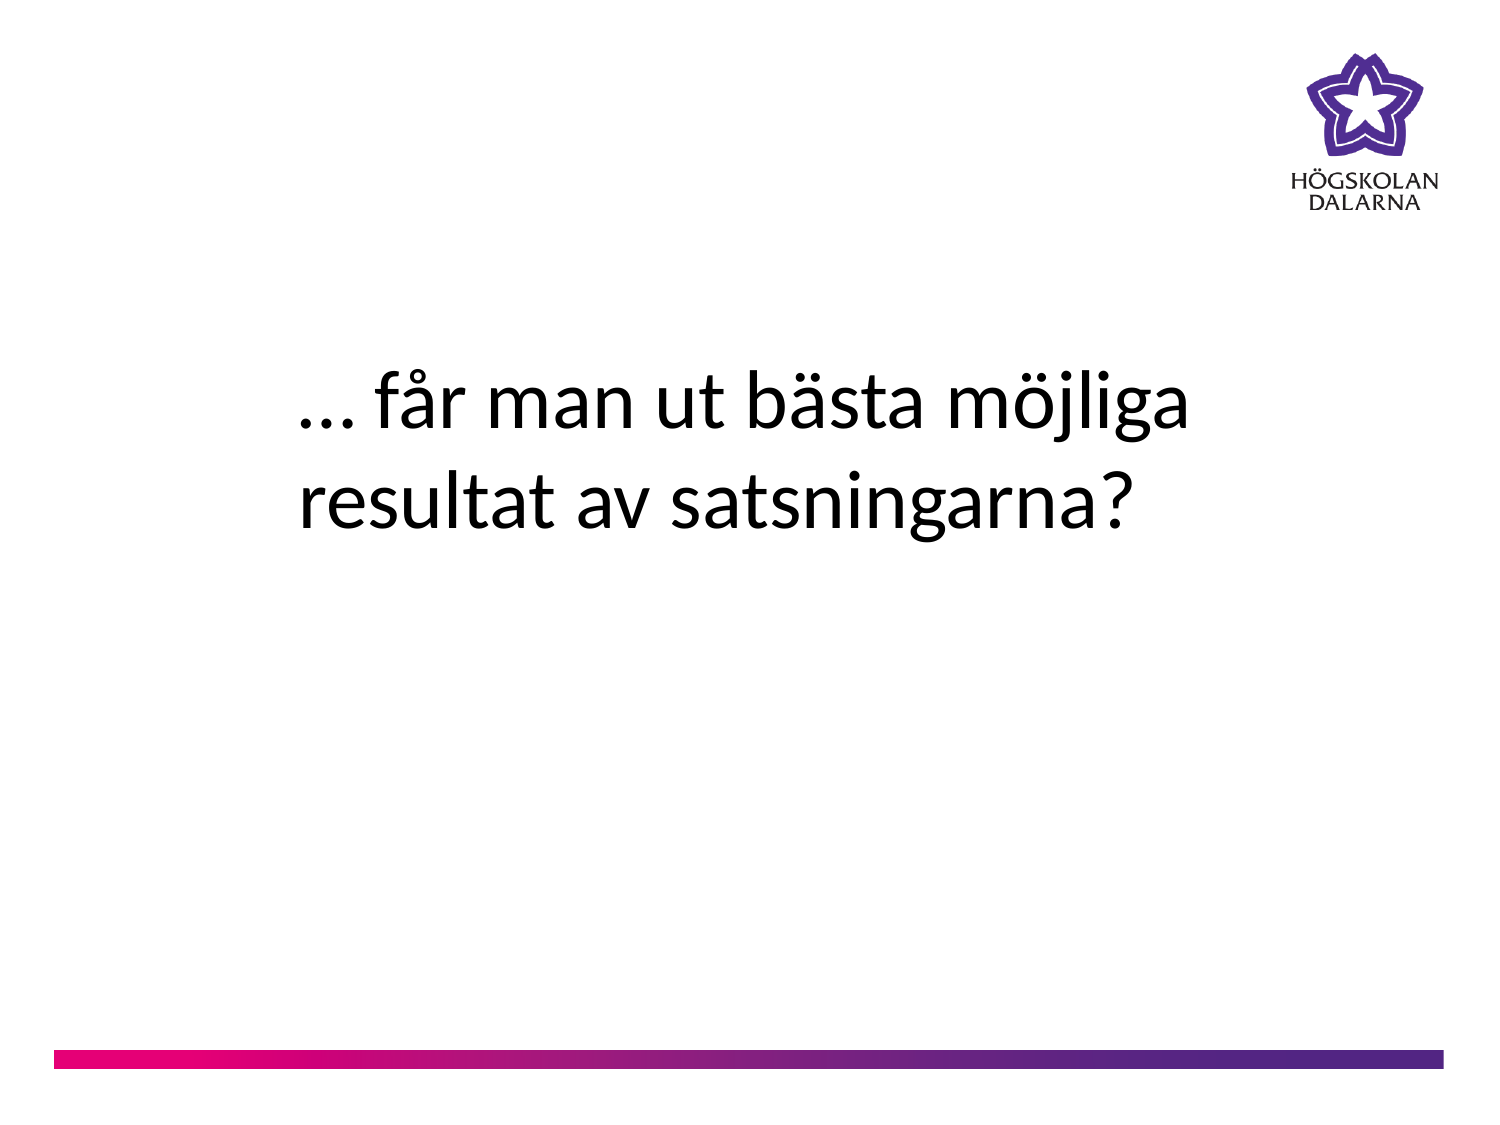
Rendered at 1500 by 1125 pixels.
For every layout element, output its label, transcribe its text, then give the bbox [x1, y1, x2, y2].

text_box … får man ut bästa möjliga resultat av satsningarna? [283, 337, 1227, 553]
